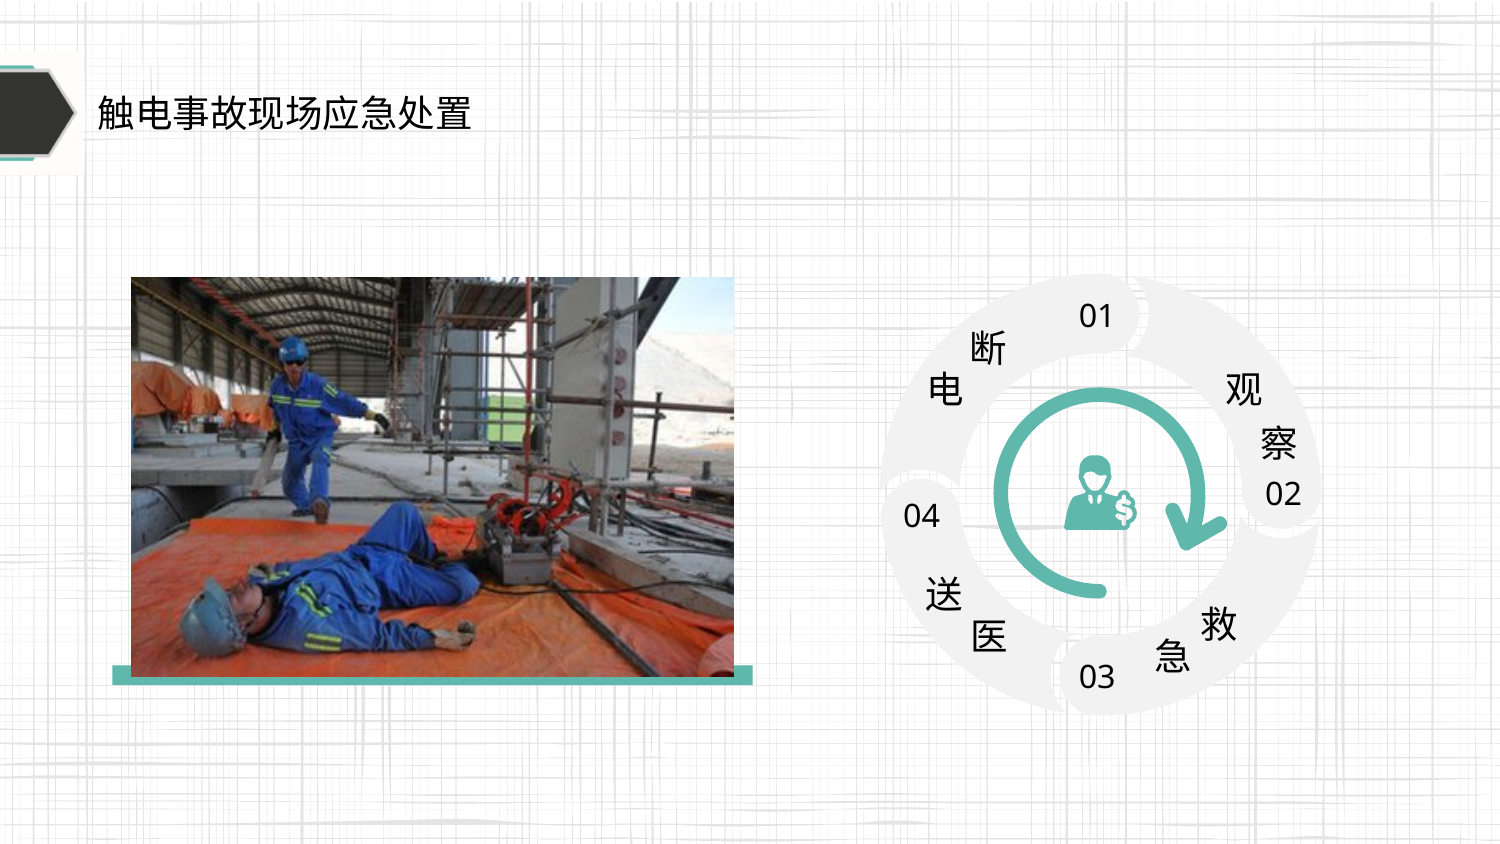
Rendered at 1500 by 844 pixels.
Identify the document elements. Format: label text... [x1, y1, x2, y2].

picture [0, 2, 1500, 844]
text_box [111, 664, 754, 686]
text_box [879, 273, 1322, 716]
text_box 触电事故现场应急处置 [104, 82, 563, 143]
